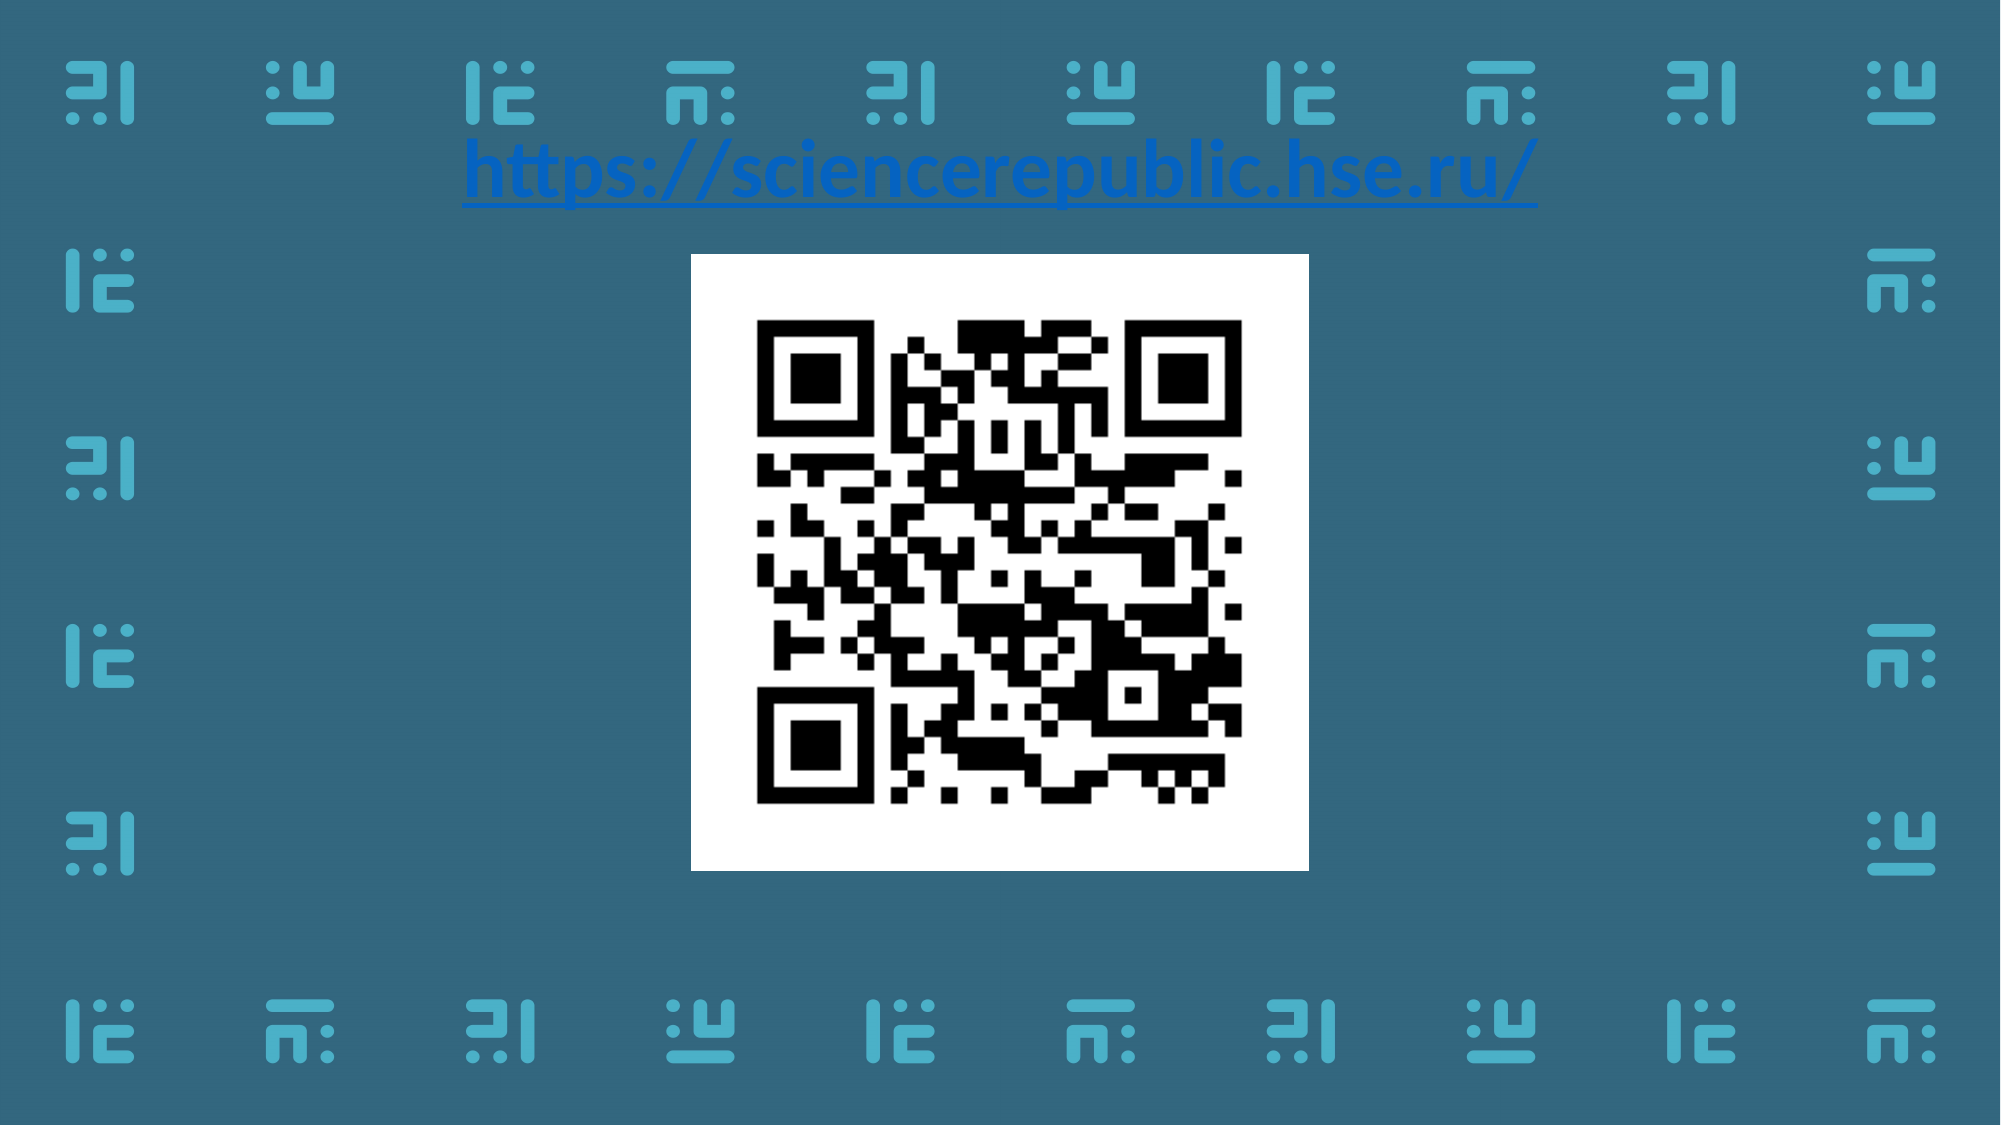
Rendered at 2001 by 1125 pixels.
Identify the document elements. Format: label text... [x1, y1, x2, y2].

picture [0, 0, 2001, 1125]
list https://sciencerepublic.hse.ru/ [137, 117, 1863, 277]
